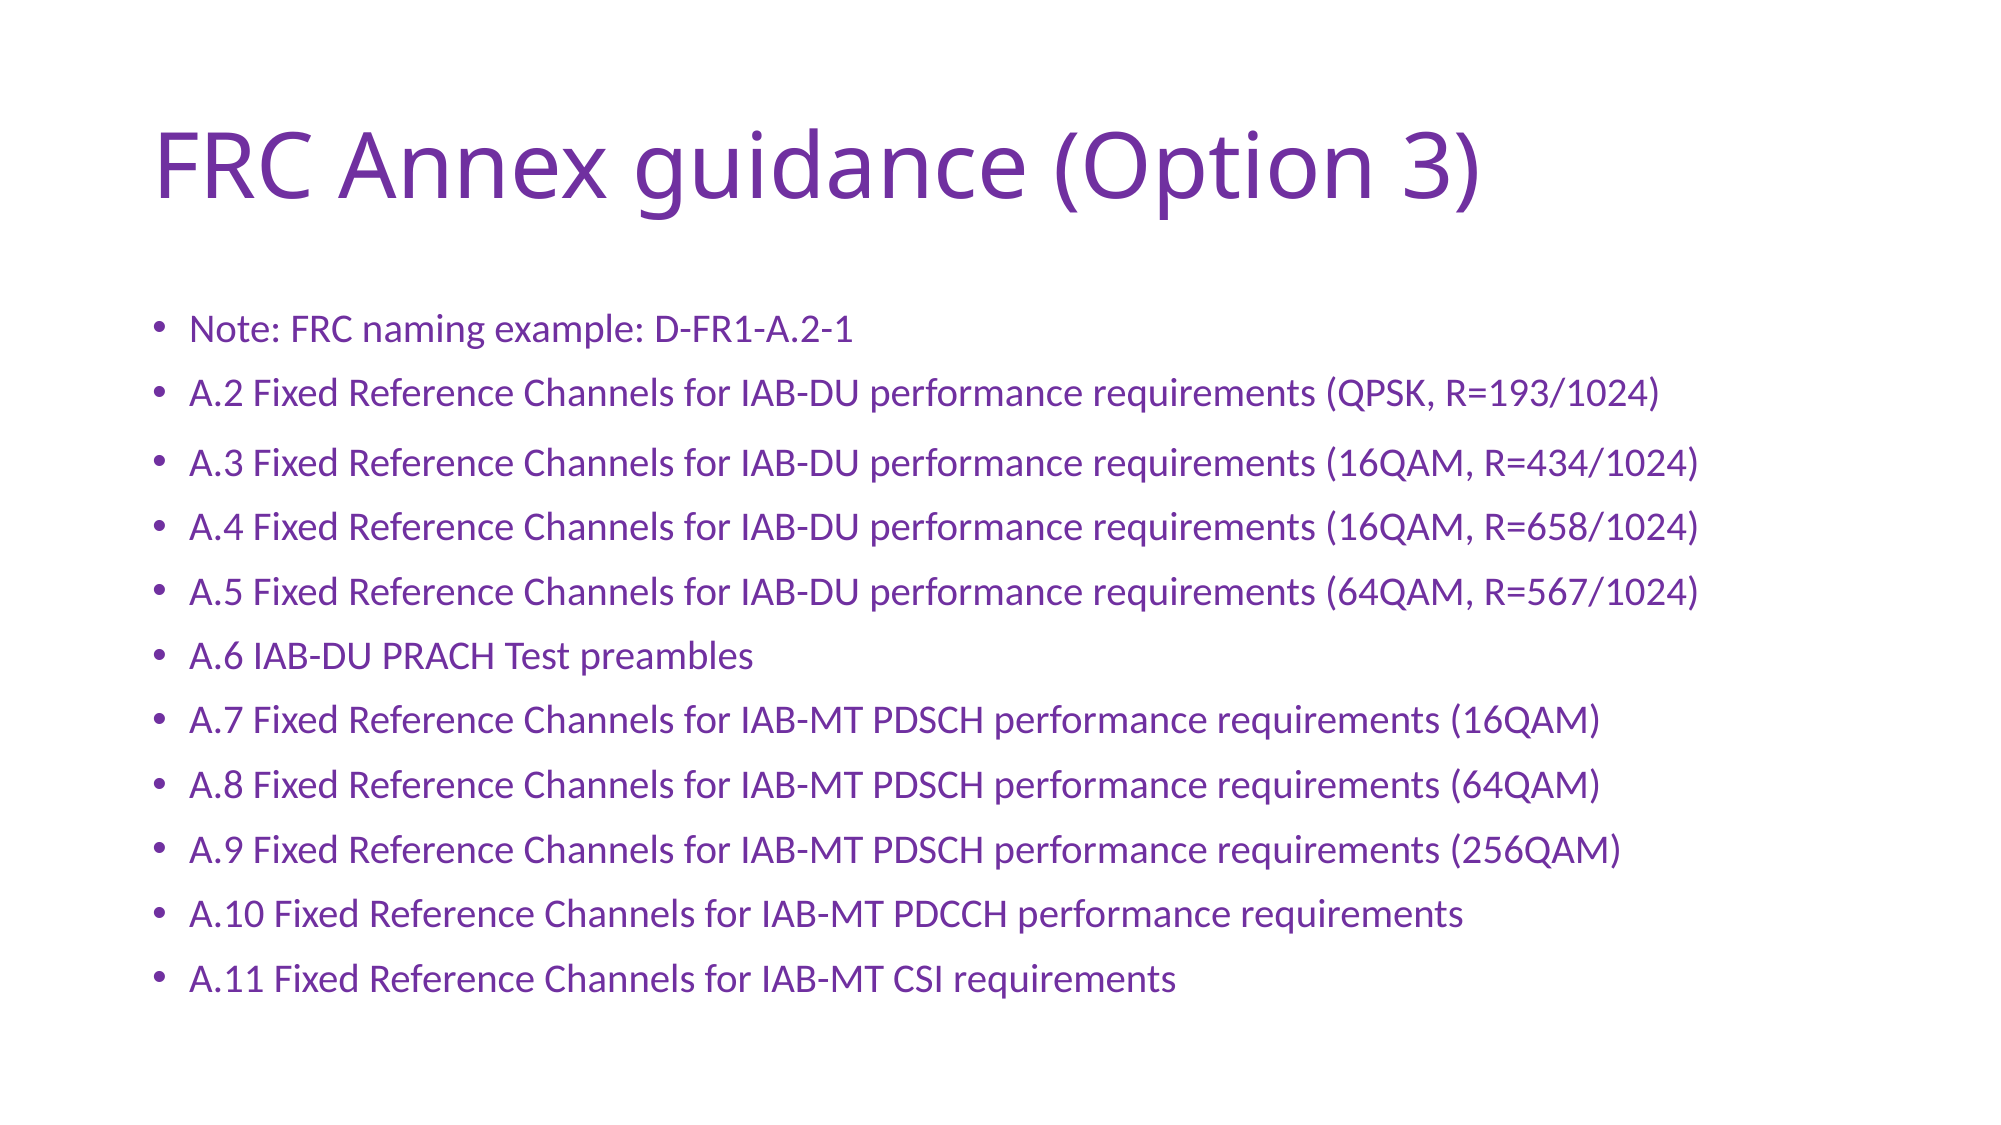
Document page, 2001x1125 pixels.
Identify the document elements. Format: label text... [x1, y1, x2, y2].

list Note: FRC naming example: D-FR1-A.2-1 A.2 Fixed Reference Channels for IAB-DU performance requirements (QPSK, R=193/1024) A.3 Fixed Reference Channels for IAB-DU performance requirements (16QAM, R=434/1024) A.4 Fixed Reference Channels for IAB-DU performance requirements (16QAM, R=658/1024) A.5 Fixed Reference Channels for IAB-DU performance requirements (64QAM, R=567/1024) A.6 IAB-DU PRACH Test preambles A.7 Fixed Reference Channels for IAB-MT PDSCH performance requirements (16QAM) A.8 Fixed Reference Channels for IAB-MT PDSCH performance requirements (64QAM) A.9 Fixed Reference Channels for IAB-MT PDSCH performance requirements (256QAM) A.10 Fixed Reference Channels for IAB-MT PDCCH performance requirements A.11 Fixed Reference Channels for IAB-MT CSI requirements [137, 299, 1863, 1014]
title FRC Annex guidance (Option 3) [137, 59, 1863, 278]
